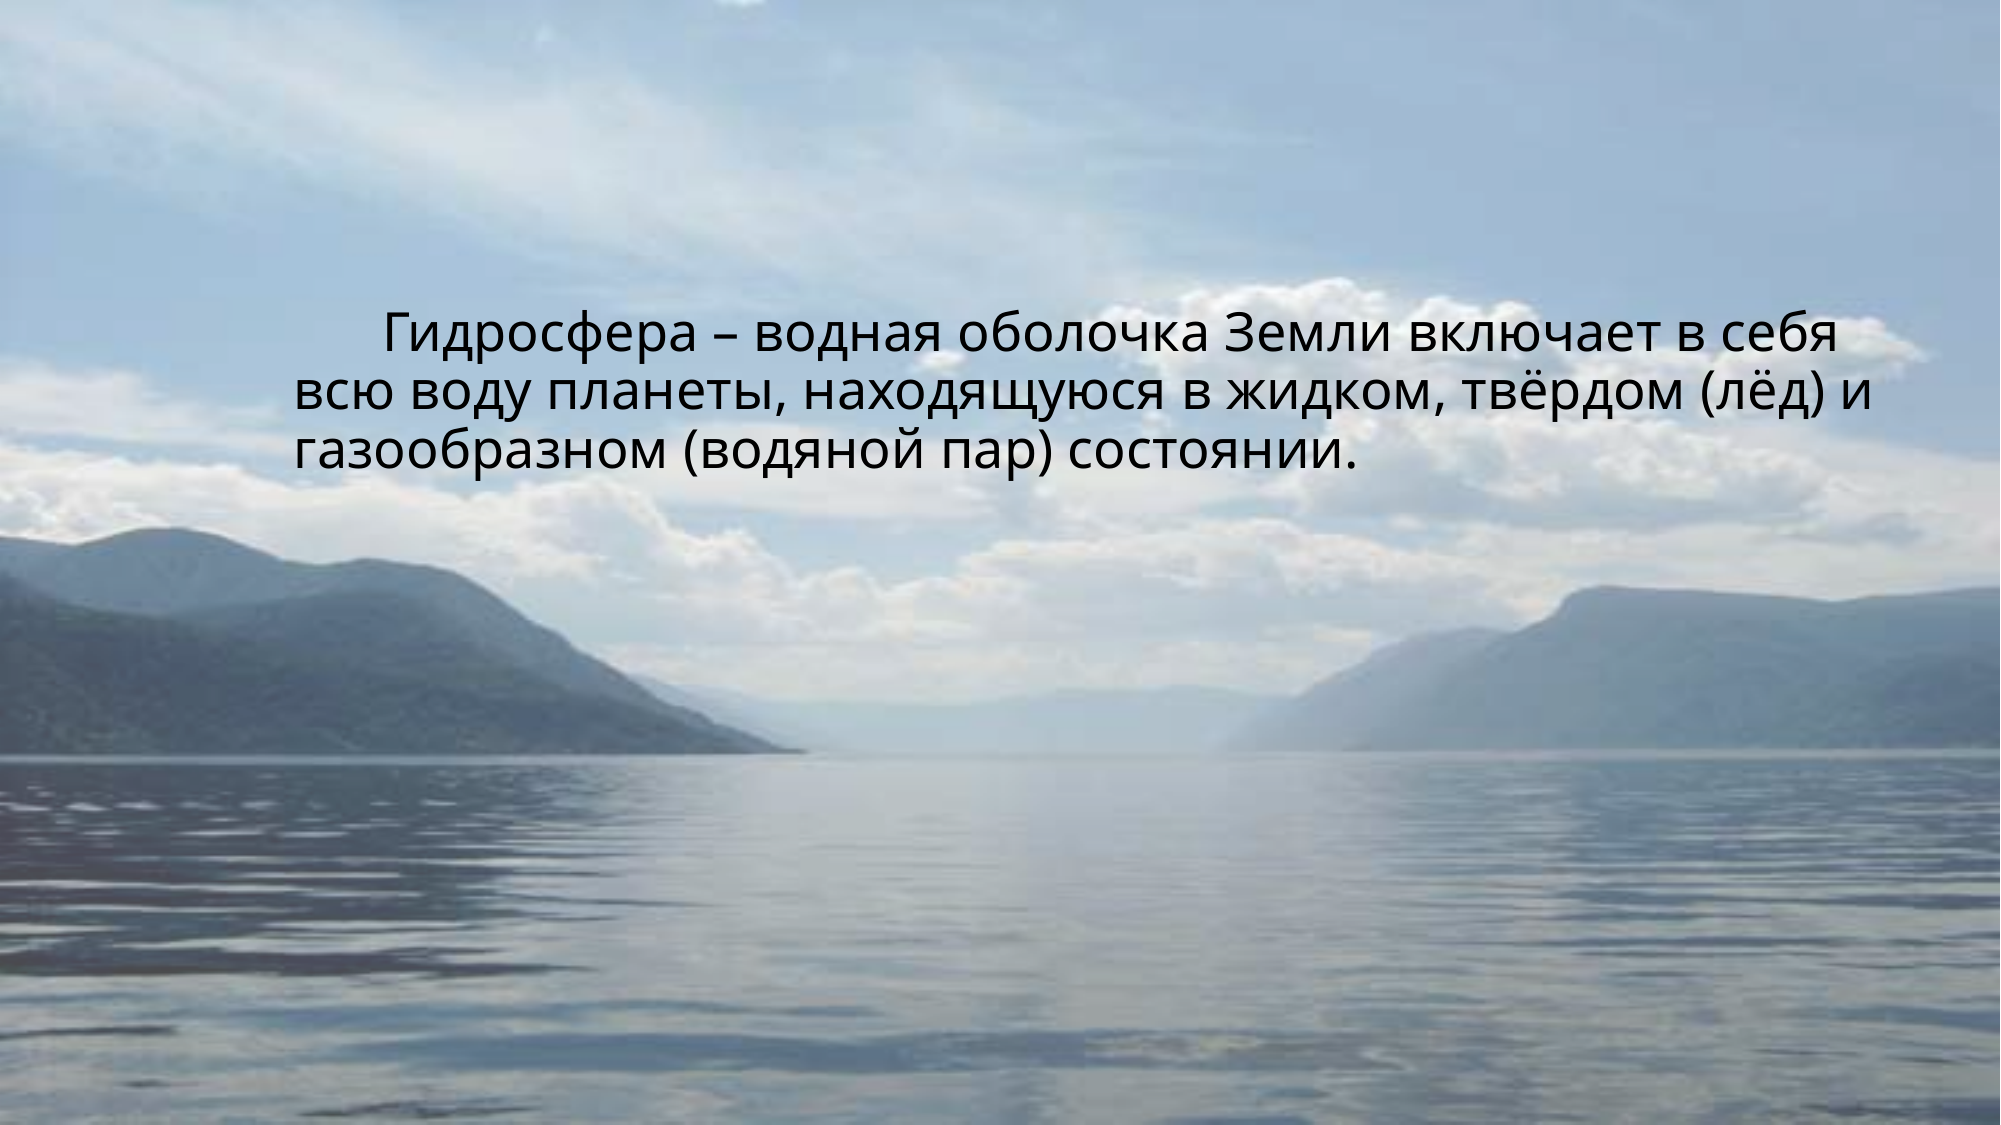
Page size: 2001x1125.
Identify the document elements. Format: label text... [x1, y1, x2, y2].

title Гидросфера – водная оболочка Земли включает в себя всю воду планеты, находящуюся в жидком, твёрдом (лёд) и газообразном (водяной пар) состоянии. [278, 295, 1933, 489]
